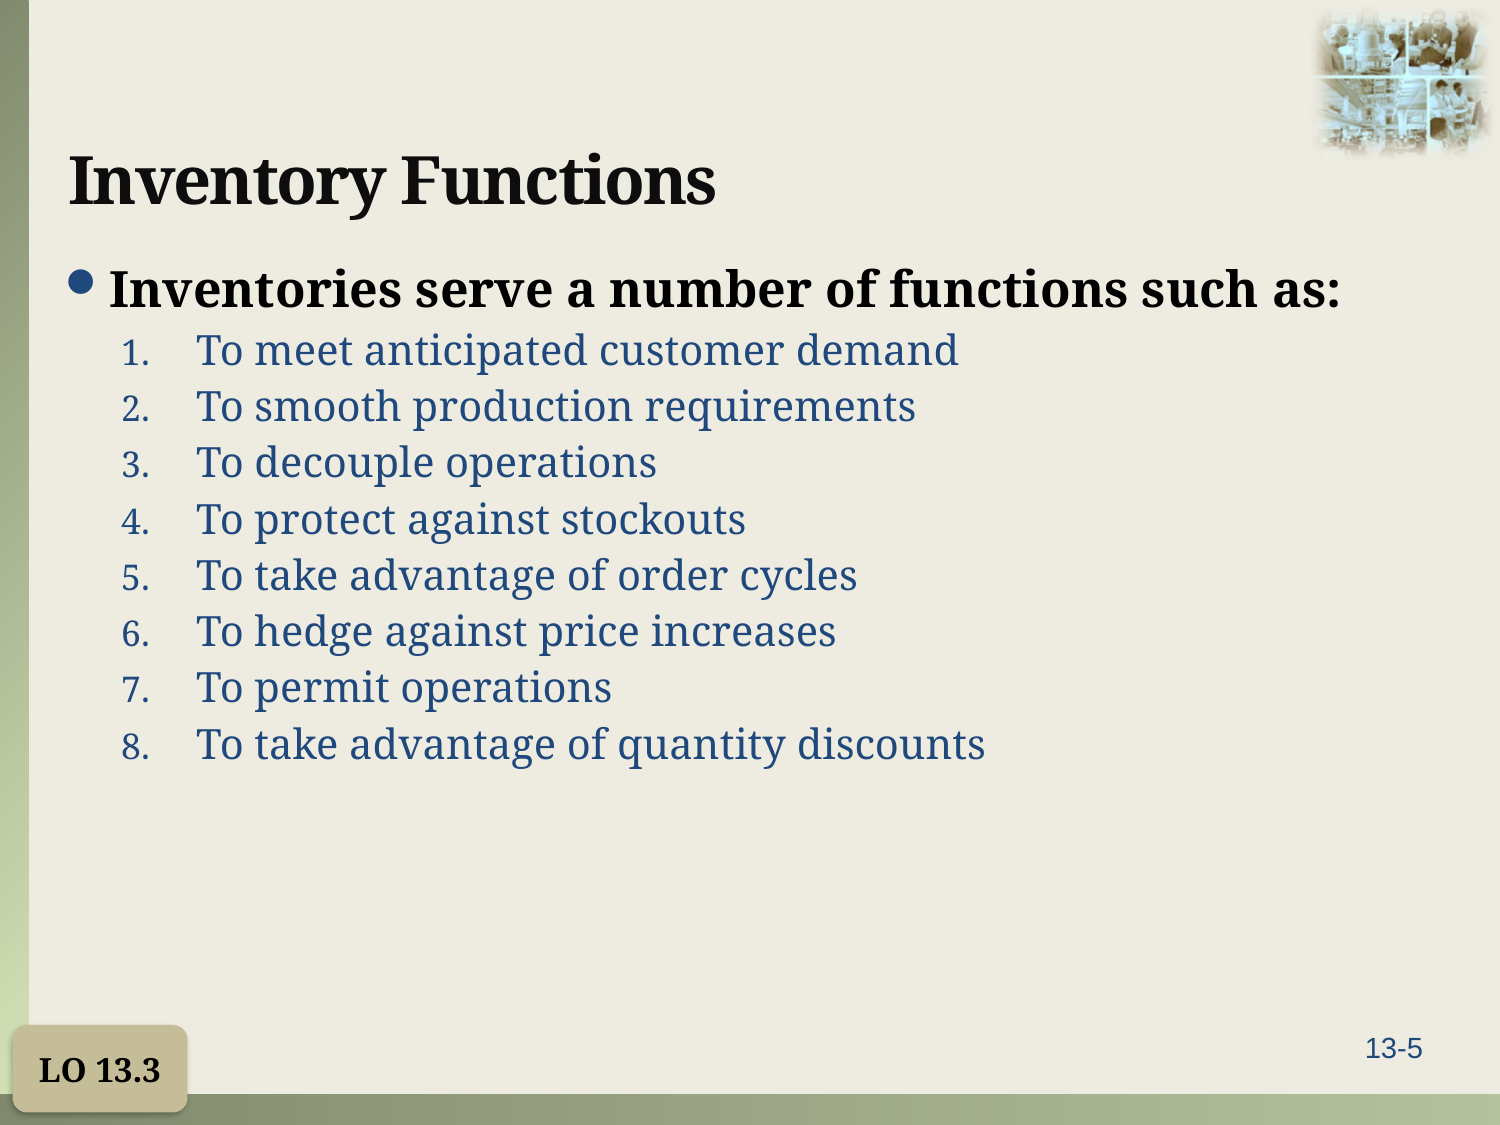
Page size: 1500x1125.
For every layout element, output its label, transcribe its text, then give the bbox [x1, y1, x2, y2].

list Inventories serve a number of functions such as: To meet anticipated customer demand To smooth production requirements To decouple operations To protect against stockouts To take advantage of order cycles To hedge against price increases To permit operations To take advantage of quantity discounts [50, 249, 1400, 1000]
picture [1404, 36, 1464, 130]
title Inventory Functions [53, 24, 1404, 225]
text_box LO 13.3 [9, 1021, 191, 1116]
